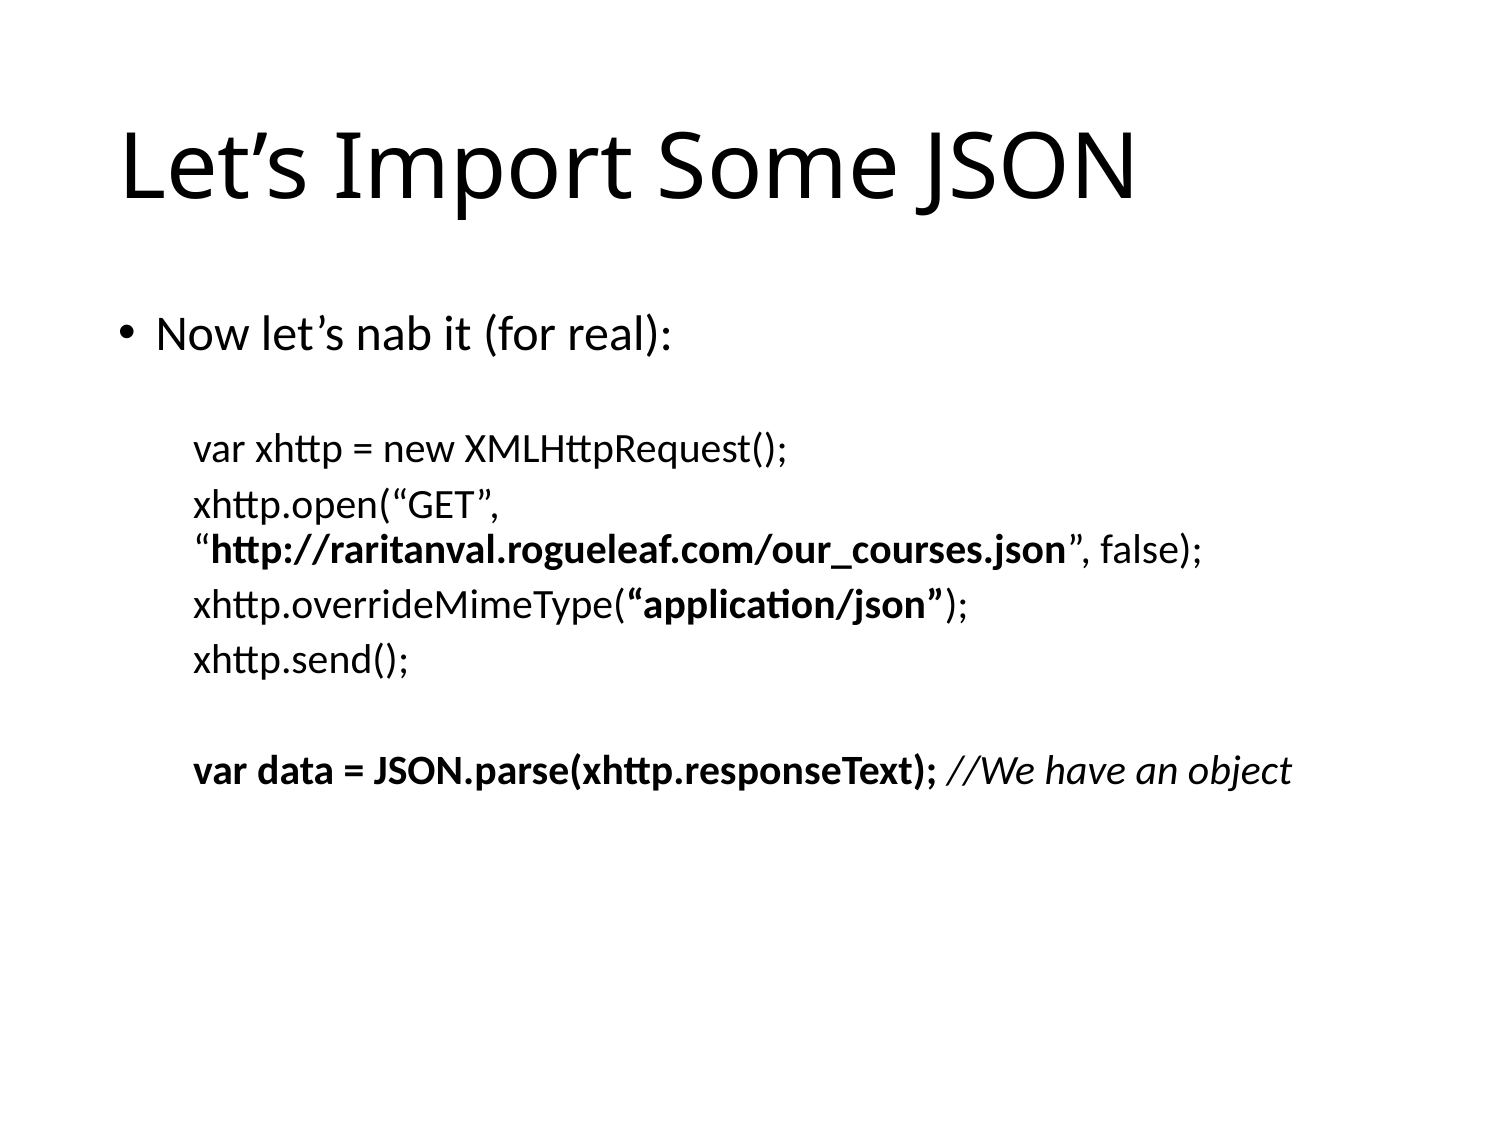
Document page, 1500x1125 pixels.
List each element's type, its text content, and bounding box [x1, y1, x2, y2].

list Now let’s nab it (for real): var xhttp = new XMLHttpRequest(); xhttp.open(“GET”, “http://raritanval.rogueleaf.com/our_courses.json”, false); xhttp.overrideMimeType(“application/json”); xhttp.send(); var data = JSON.parse(xhttp.responseText); //We have an object [103, 299, 1397, 1014]
title Let’s Import Some JSON [103, 59, 1397, 278]
